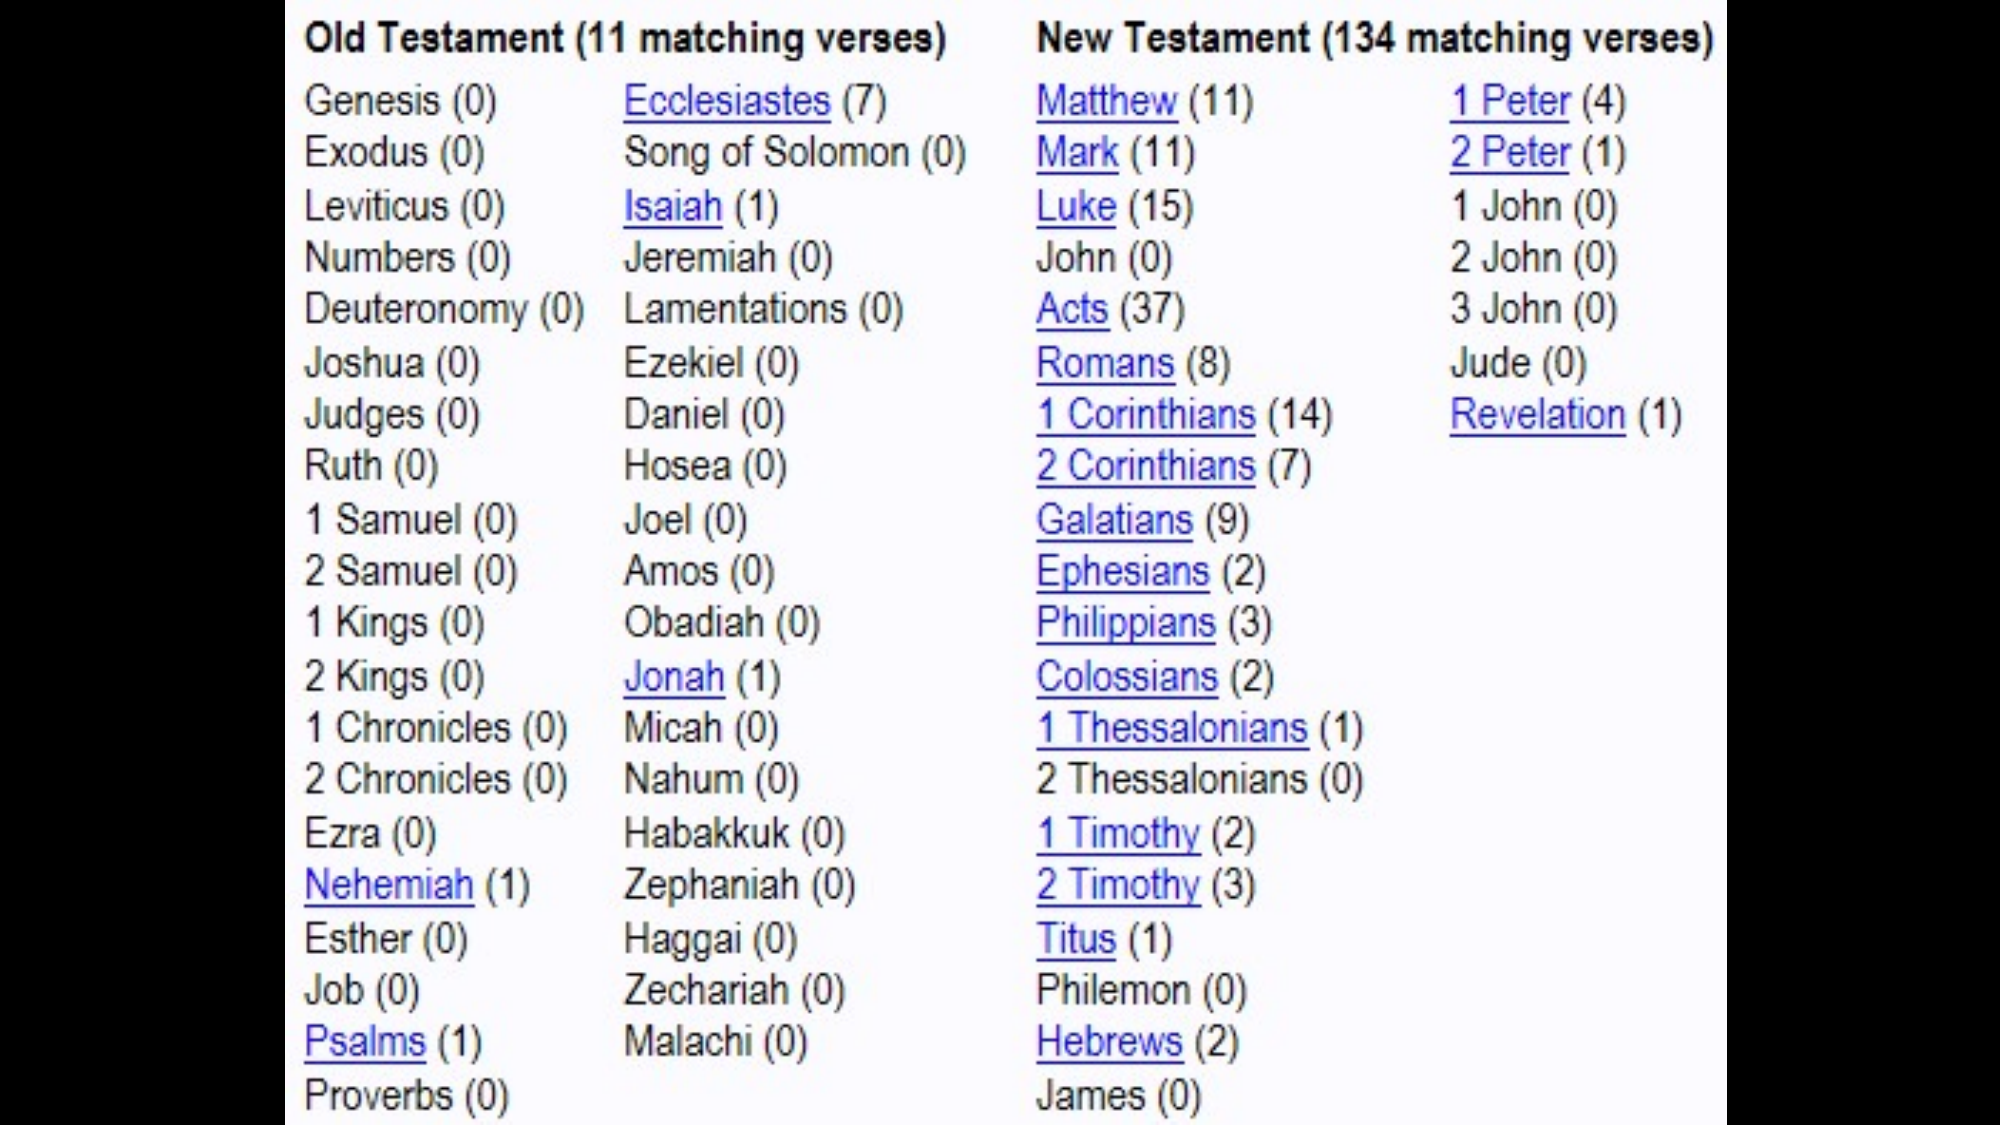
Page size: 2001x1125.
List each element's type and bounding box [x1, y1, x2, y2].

picture [285, 0, 1727, 1125]
